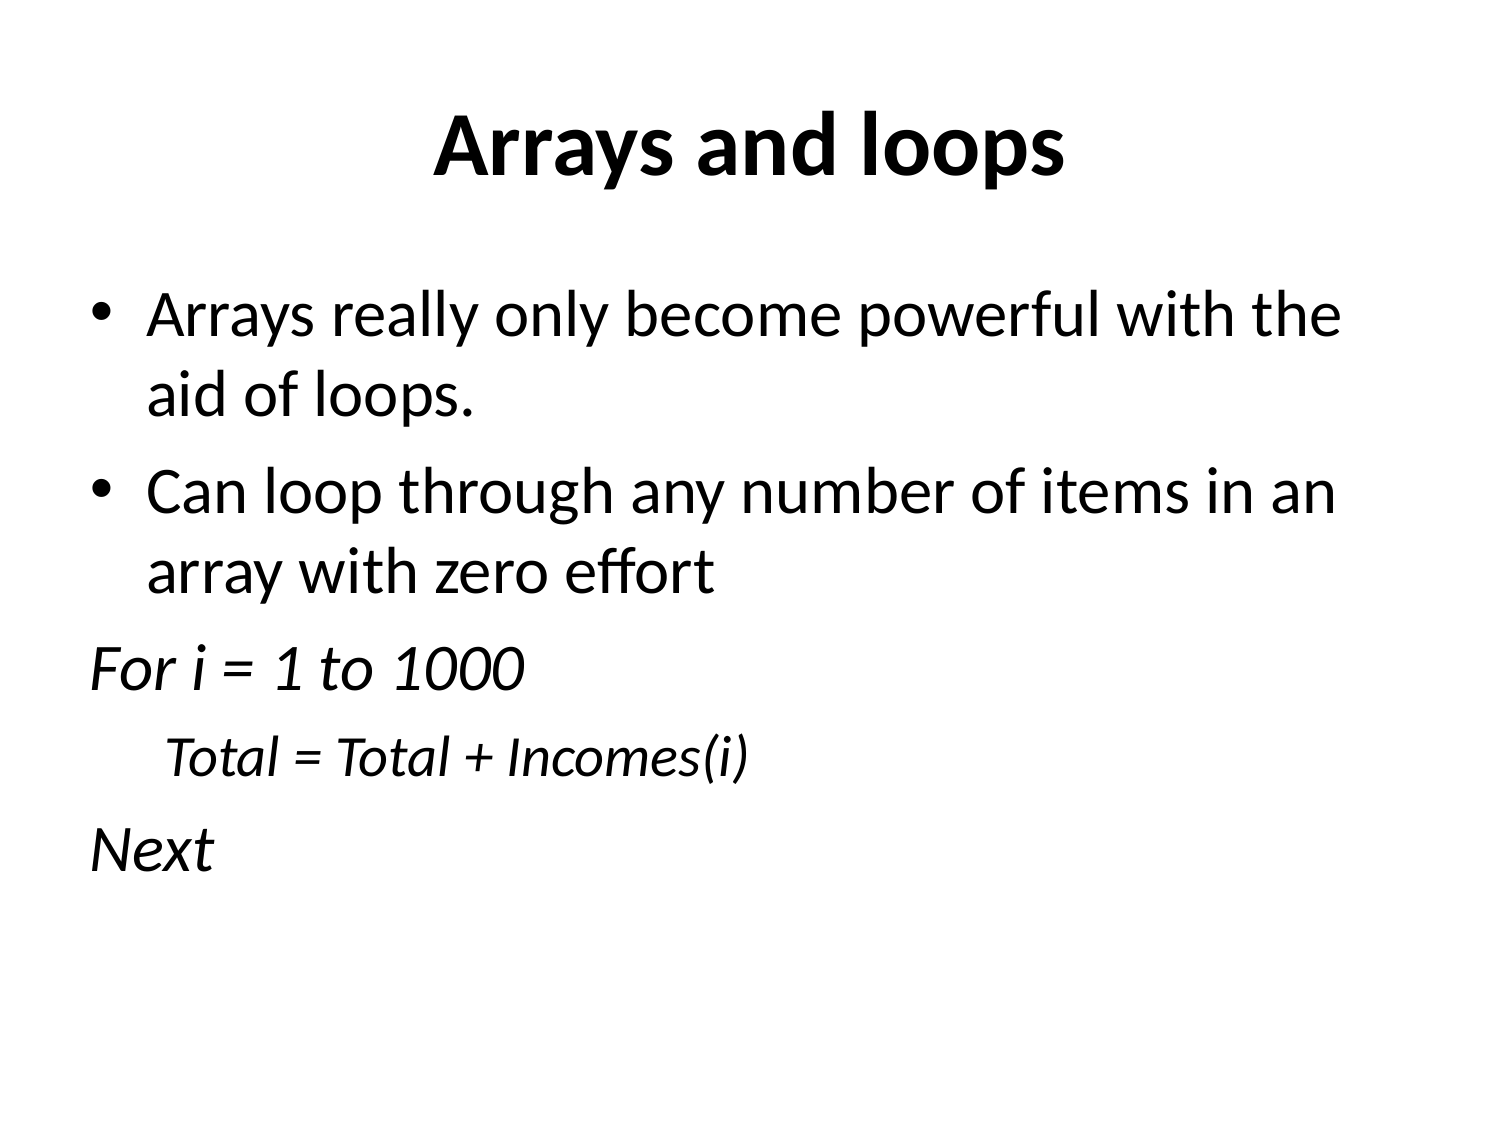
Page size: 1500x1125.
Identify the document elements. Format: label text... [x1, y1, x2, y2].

title Arrays and loops [75, 45, 1425, 233]
text_box Arrays really only become powerful with the aid of loops. Can loop through any number of items in an array with zero effort For i = 1 to 1000 Total = Total + Incomes(i) Next [75, 262, 1425, 1005]
